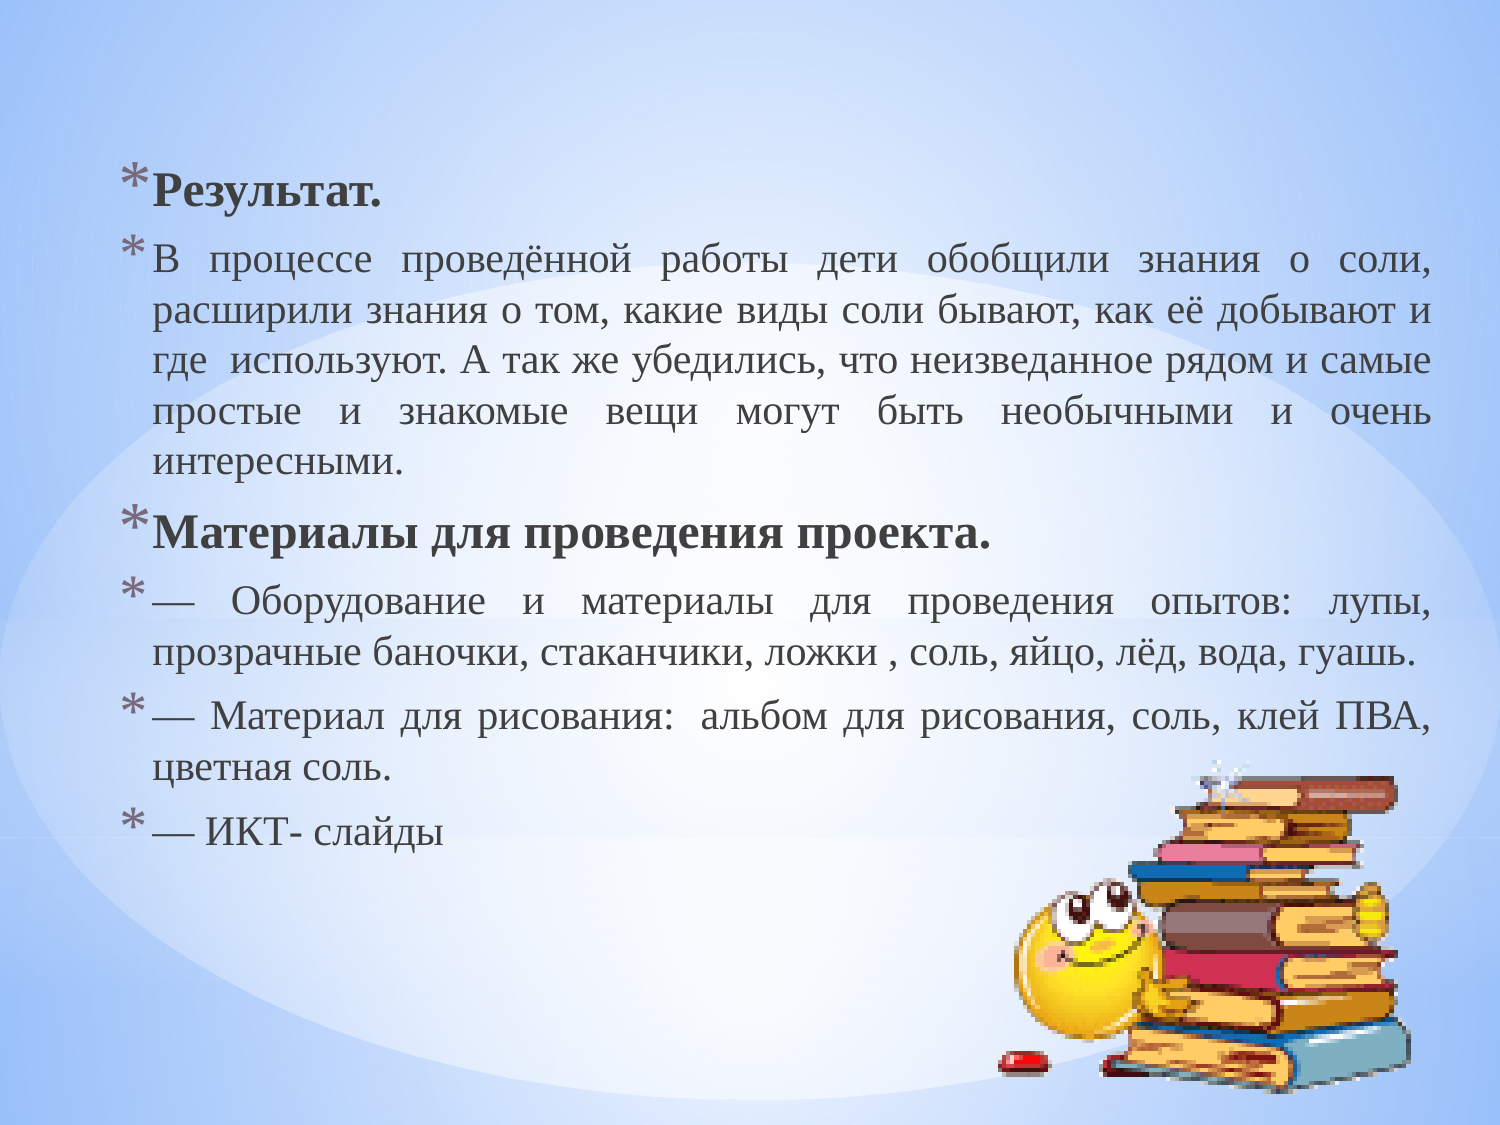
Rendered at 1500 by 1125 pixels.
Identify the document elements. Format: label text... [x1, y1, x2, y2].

list Результат. В процессе проведённой работы дети обобщили знания о соли, расширили знания о том, какие виды соли бывают, как её добывают и где используют. А так же убедились, что неизведанное рядом и самые простые и знакомые вещи могут быть необычными и очень интересными. Материалы для проведения проекта. — Оборудование и материалы для проведения опытов: лупы, прозрачные баночки, стаканчики, ложки , соль, яйцо, лёд, вода, гуашь. — Материал для рисования: альбом для рисования, соль, клей ПВА, цветная соль. — ИКТ- слайды [100, 149, 1447, 1053]
picture [997, 760, 1411, 1094]
